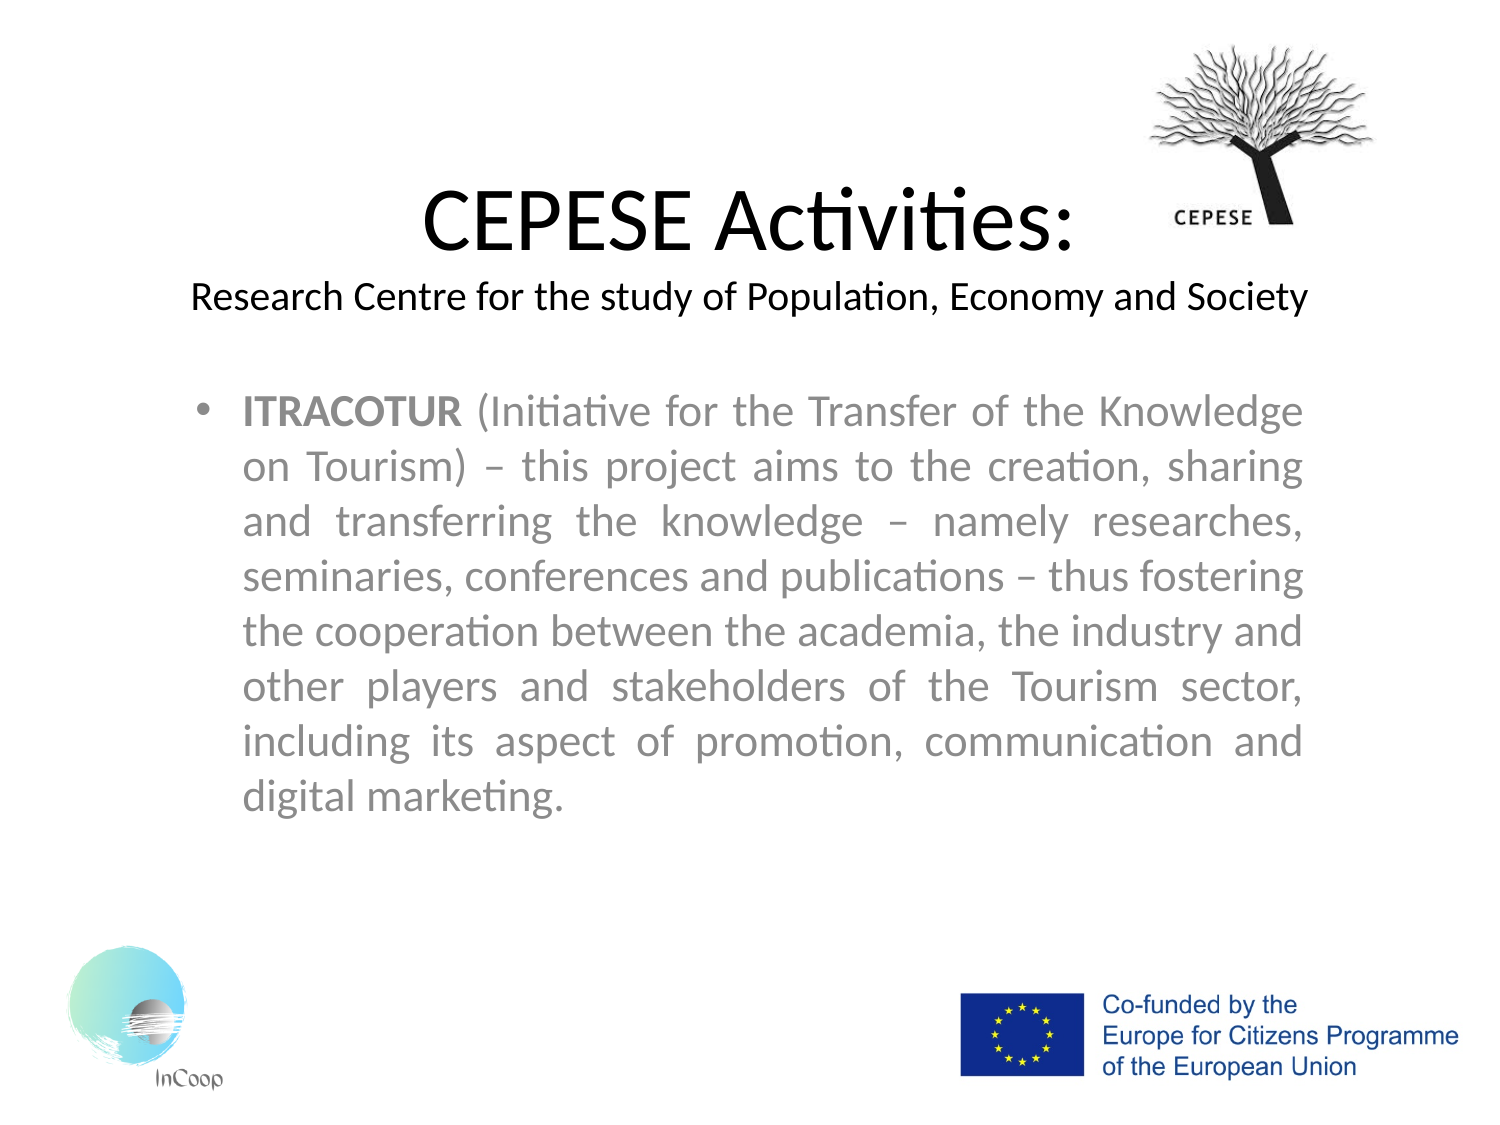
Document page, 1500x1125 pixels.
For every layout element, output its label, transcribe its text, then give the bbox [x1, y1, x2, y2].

picture [1135, 27, 1388, 245]
picture [938, 969, 1481, 1100]
title CEPESE Activities: Research Centre for the study of Population, Economy and Society [112, 35, 1388, 442]
picture [64, 928, 231, 1095]
subtitle ITRACOTUR (Initiative for the Transfer of the Knowledge on Tourism) – this project aims to the creation, sharing and transferring the knowledge – namely researches, seminaries, conferences and publications – thus fostering the cooperation between the academia, the industry and other players and stakeholders of the Tourism sector, including its aspect of promotion, communication and digital marketing. [180, 373, 1320, 914]
